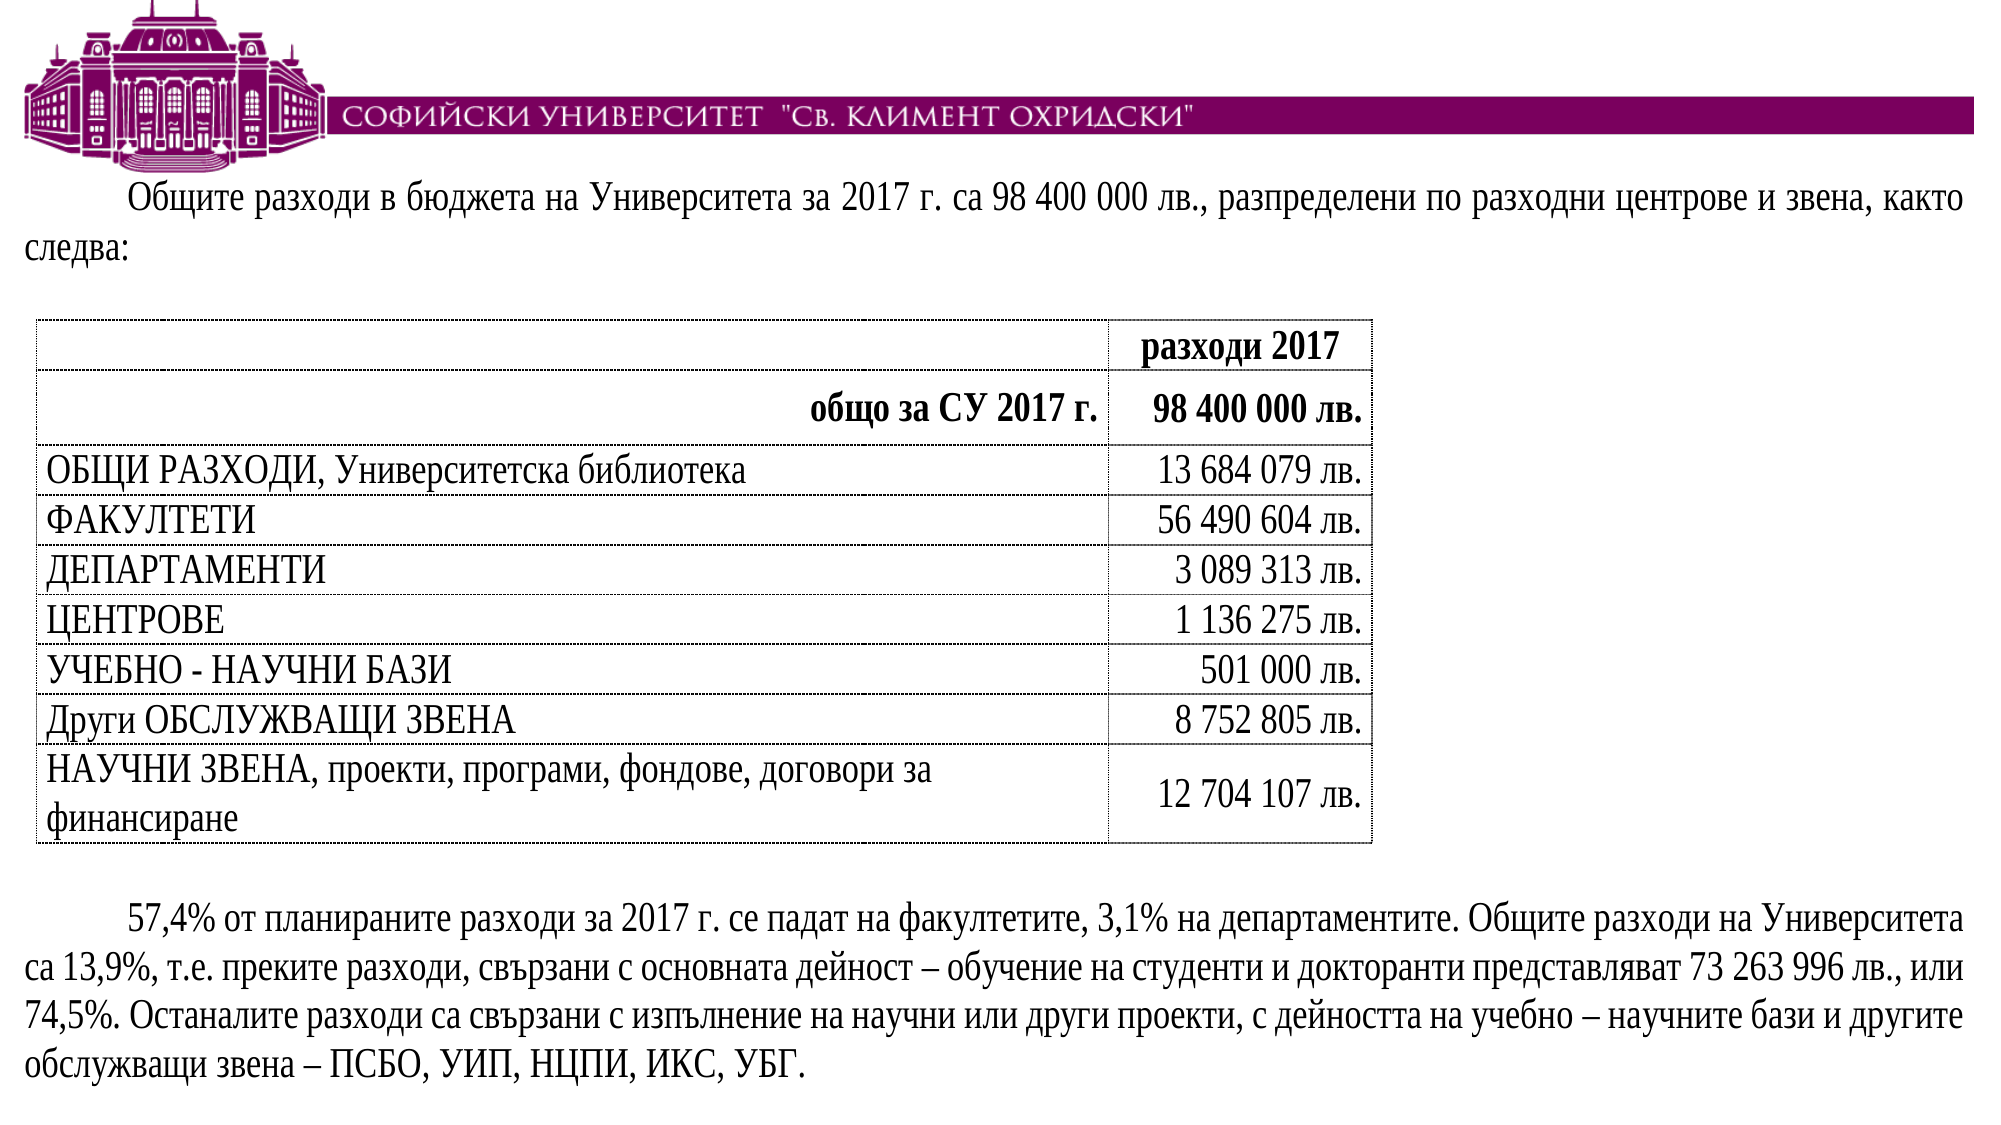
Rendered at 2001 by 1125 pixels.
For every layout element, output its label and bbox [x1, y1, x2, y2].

list [24, 172, 1963, 1088]
picture [24, 0, 1974, 173]
